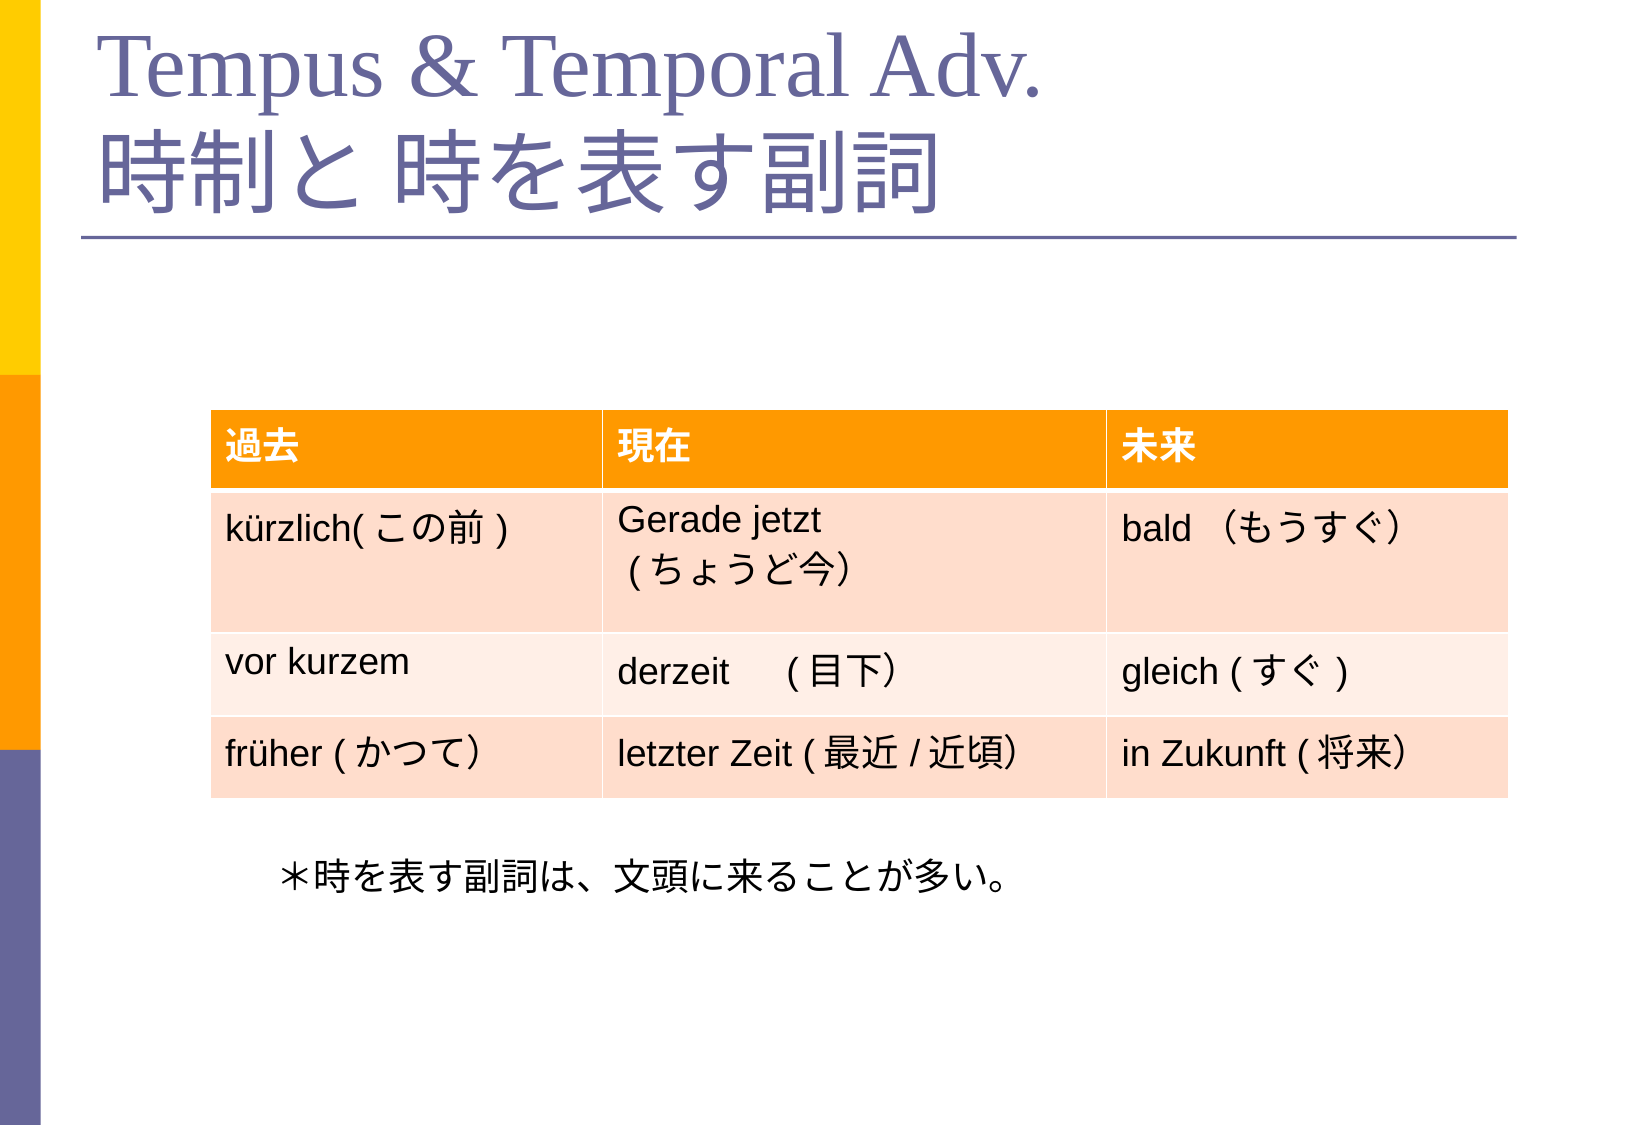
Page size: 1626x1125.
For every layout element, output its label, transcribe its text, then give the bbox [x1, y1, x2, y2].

table_cell früher (かつて） [211, 717, 602, 798]
table_cell bald（もうすぐ） [1107, 493, 1508, 632]
table_header 現在 [603, 410, 1106, 488]
table_cell Gerade jetzt (ちょうど今） [603, 493, 1106, 632]
title Tempus & Temporal Adv. 時制と 時を表す副詞 [81, 45, 1544, 233]
table_header 過去 [211, 410, 602, 488]
table_cell vor kurzem [211, 634, 602, 715]
table_cell in Zukunft (将来） [1107, 717, 1508, 798]
text_box ＊時を表す副詞は、文頭に来ることが多い。 [261, 845, 1215, 906]
table_cell gleich (すぐ) [1107, 634, 1508, 715]
table_header 未来 [1107, 410, 1508, 488]
table_cell letzter Zeit (最近/近頃） [603, 717, 1106, 798]
table_cell kürzlich(この前) [211, 493, 602, 632]
table_cell derzeit (目下） [603, 634, 1106, 715]
